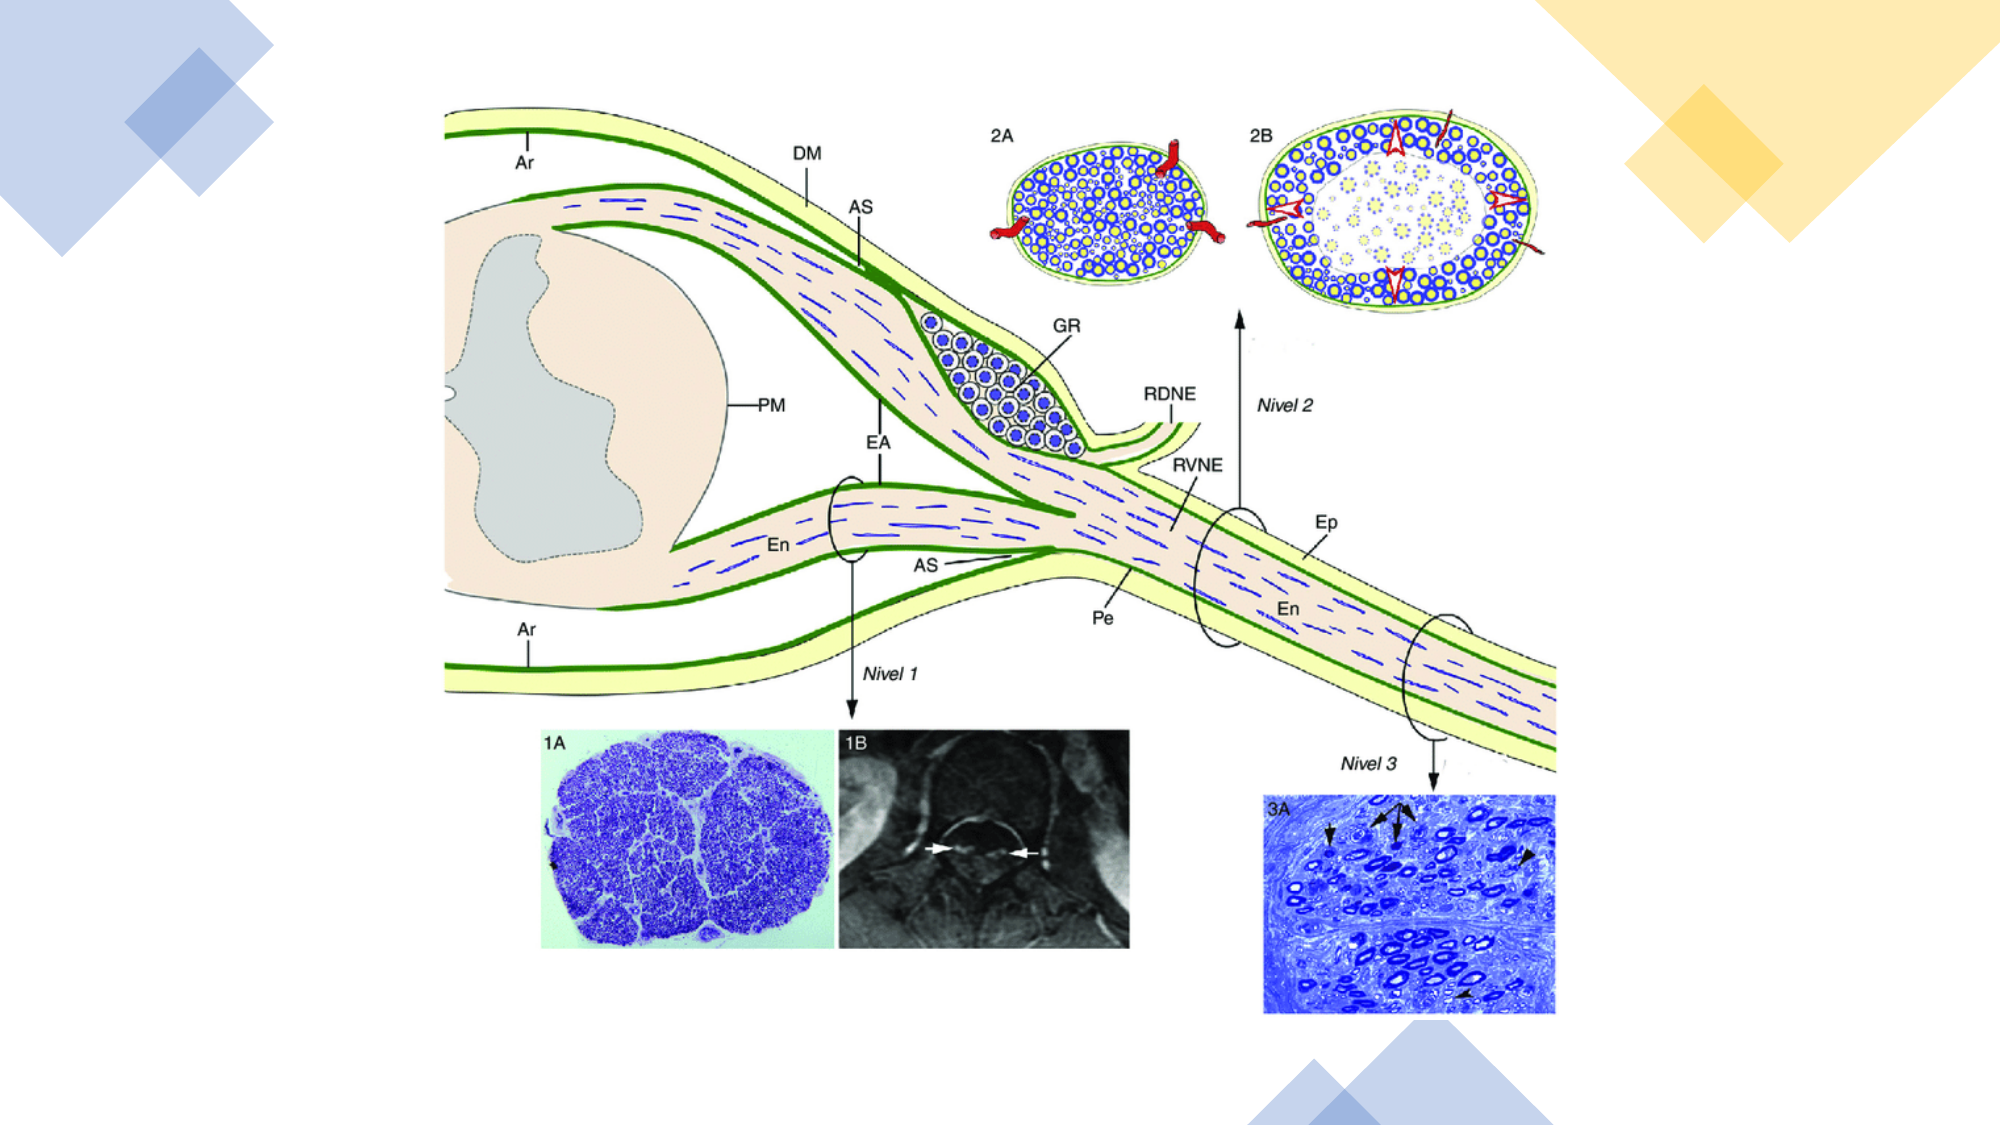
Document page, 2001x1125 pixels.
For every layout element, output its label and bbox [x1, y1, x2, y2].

text_box [0, 0, 276, 259]
text_box [1345, 1020, 1556, 1125]
text_box [1245, 1057, 1383, 1125]
text_box [1533, 0, 2000, 245]
text_box [0, 0, 2000, 1125]
text_box [122, 45, 276, 199]
text_box [1622, 124, 1746, 245]
picture [440, 105, 1559, 1020]
